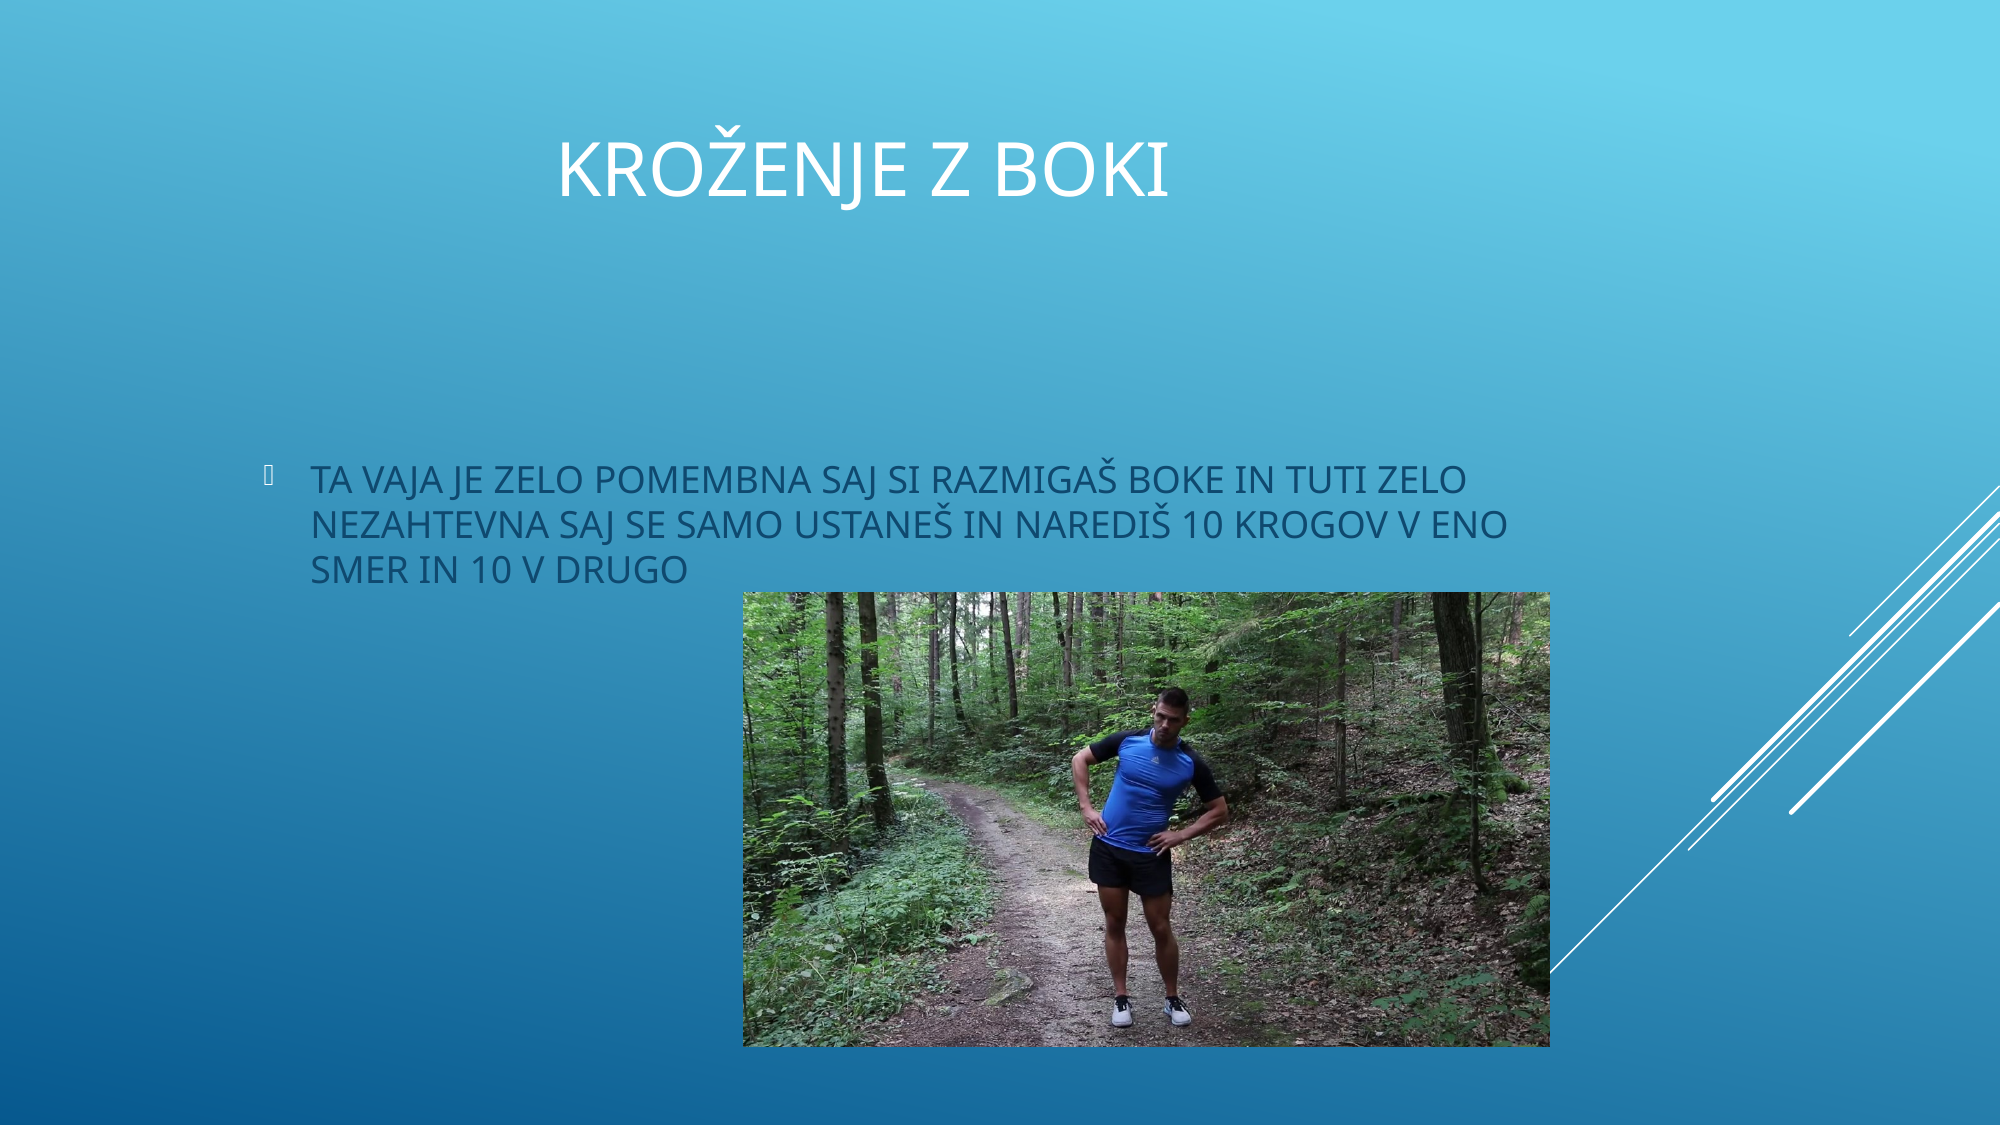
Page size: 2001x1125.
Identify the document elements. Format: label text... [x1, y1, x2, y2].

list TA VAJA JE ZELO POMEMBNA SAJ SI RAZMIGAŠ BOKE IN TUTI ZELO NEZAHTEVNA SAJ SE SAMO USTANEŠ IN NAREDIŠ 10 KROGOV V ENO SMER IN 10 V DRUGO [173, 226, 1574, 820]
picture [742, 592, 1551, 1047]
title Kroženje z boki [540, 42, 1670, 290]
